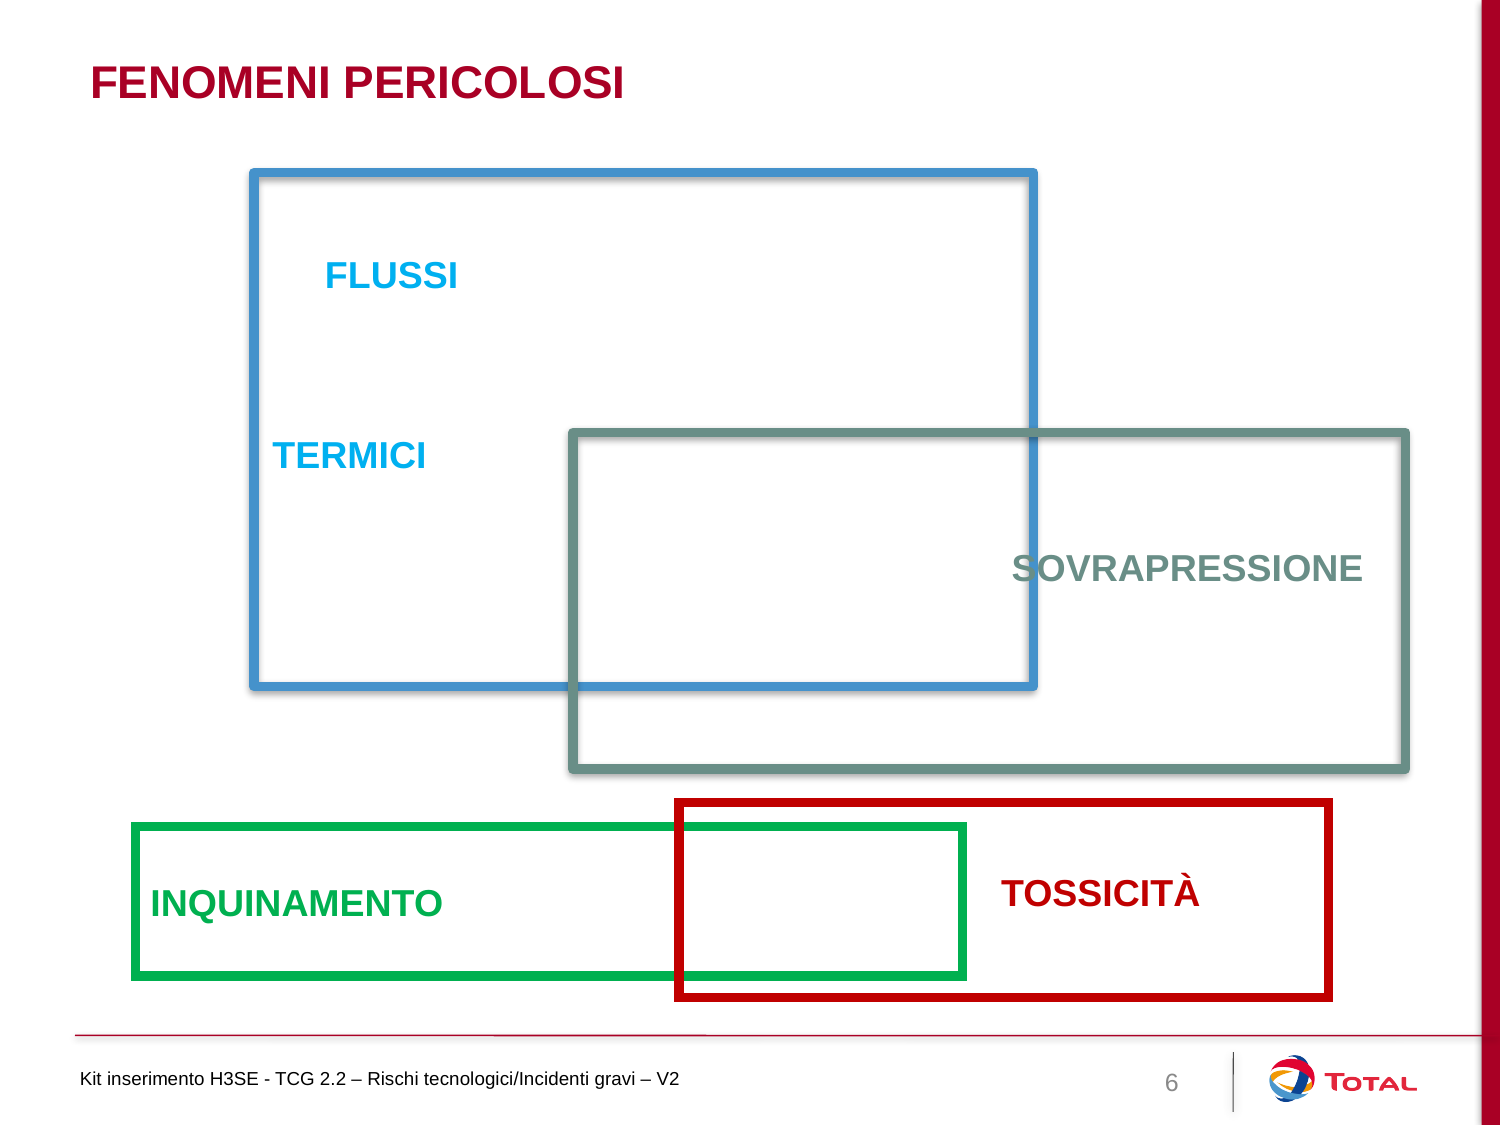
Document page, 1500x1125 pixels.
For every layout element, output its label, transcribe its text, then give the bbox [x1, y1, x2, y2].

text_box TOSSICITÀ [986, 861, 1400, 922]
text_box SOVRAPRESSIONE [996, 536, 1379, 597]
slide_number 6 [1074, 1051, 1194, 1112]
text_box [253, 172, 1034, 687]
picture [1260, 1045, 1426, 1112]
title Fenomeni pericolosi [75, 45, 1424, 150]
text_box [679, 802, 1329, 998]
footer Kit inserimento H3SE - TCG 2.2 – Rischi tecnologici/Incidenti gravi – V2 [64, 1058, 1154, 1119]
text_box INQUINAMENTO [135, 826, 679, 977]
text_box [572, 432, 1406, 770]
